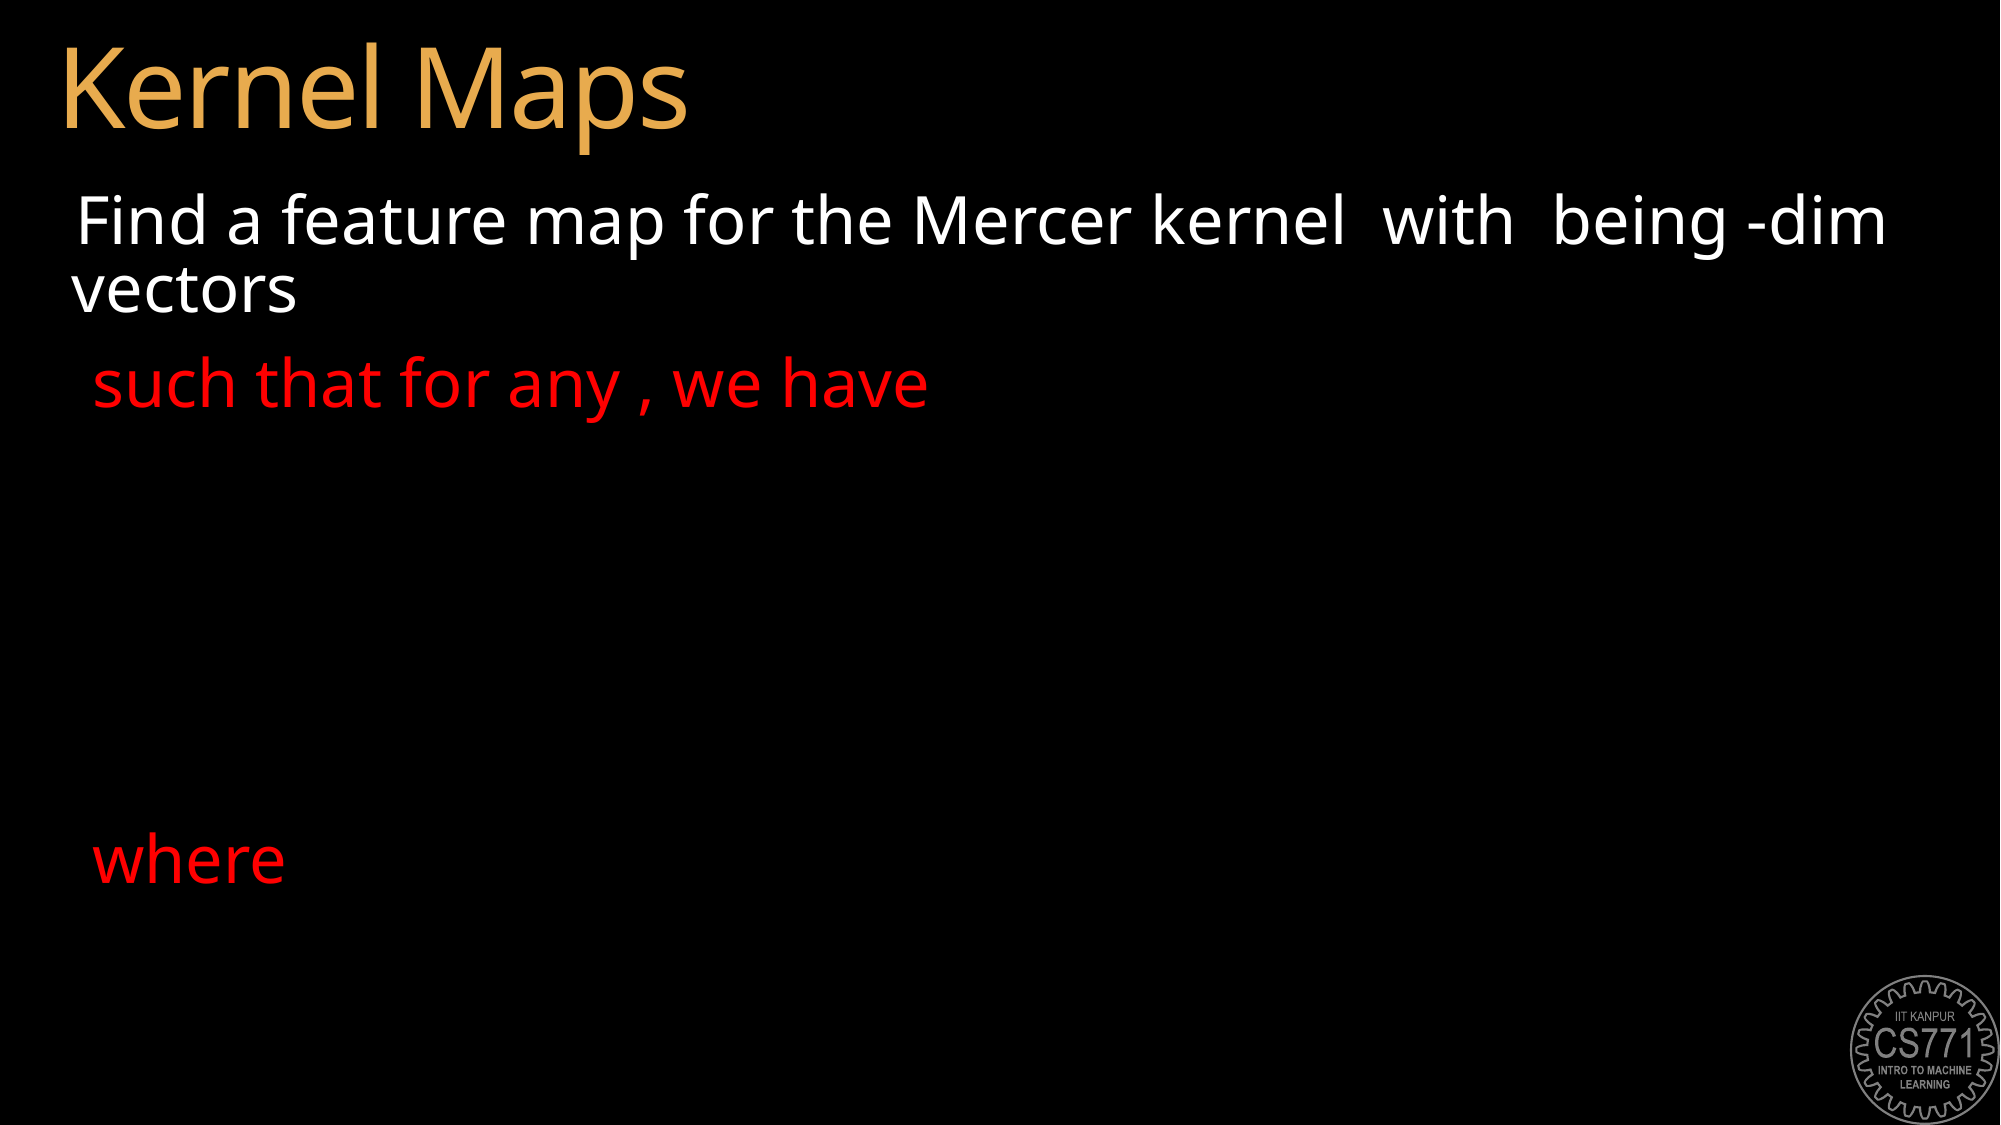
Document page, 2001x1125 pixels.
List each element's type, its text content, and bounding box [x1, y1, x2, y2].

title Kernel Maps [41, 5, 1945, 183]
